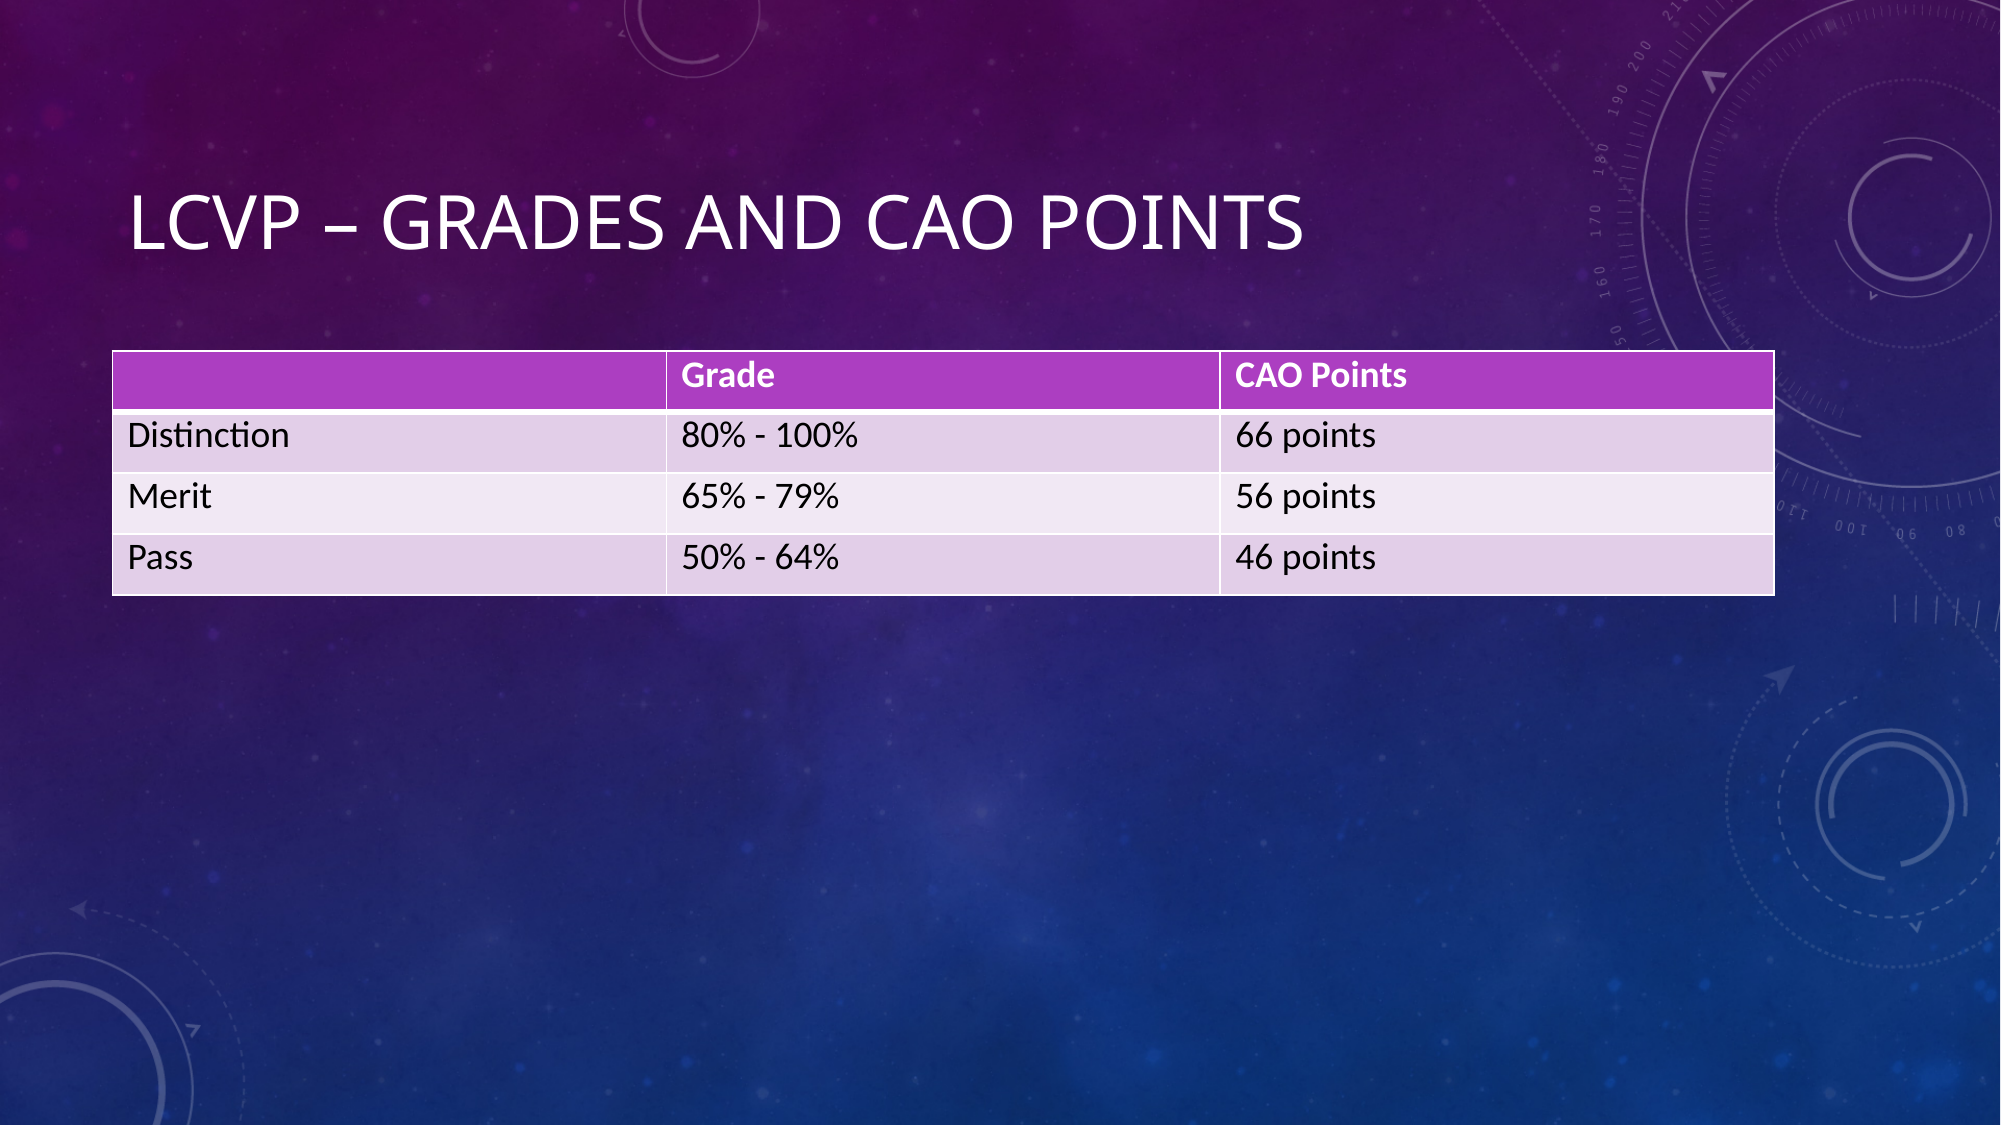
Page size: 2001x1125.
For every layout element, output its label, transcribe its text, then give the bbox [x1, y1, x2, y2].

table_header Grade [667, 352, 1219, 409]
title LCVP – Grades and CAO Points [112, 99, 1775, 339]
table_cell 46 points [1221, 535, 1773, 594]
table_cell 56 points [1221, 474, 1773, 533]
table_cell Merit [113, 474, 666, 533]
table_cell 80% - 100% [667, 415, 1219, 472]
table_header CAO Points [1221, 352, 1773, 409]
table_header [113, 352, 666, 409]
table_cell Distinction [113, 415, 666, 472]
table_cell Pass [113, 535, 666, 594]
picture [0, 0, 2001, 1125]
table_cell 50% - 64% [667, 535, 1219, 594]
table_cell 65% - 79% [667, 474, 1219, 533]
table_cell 66 points [1221, 415, 1773, 472]
